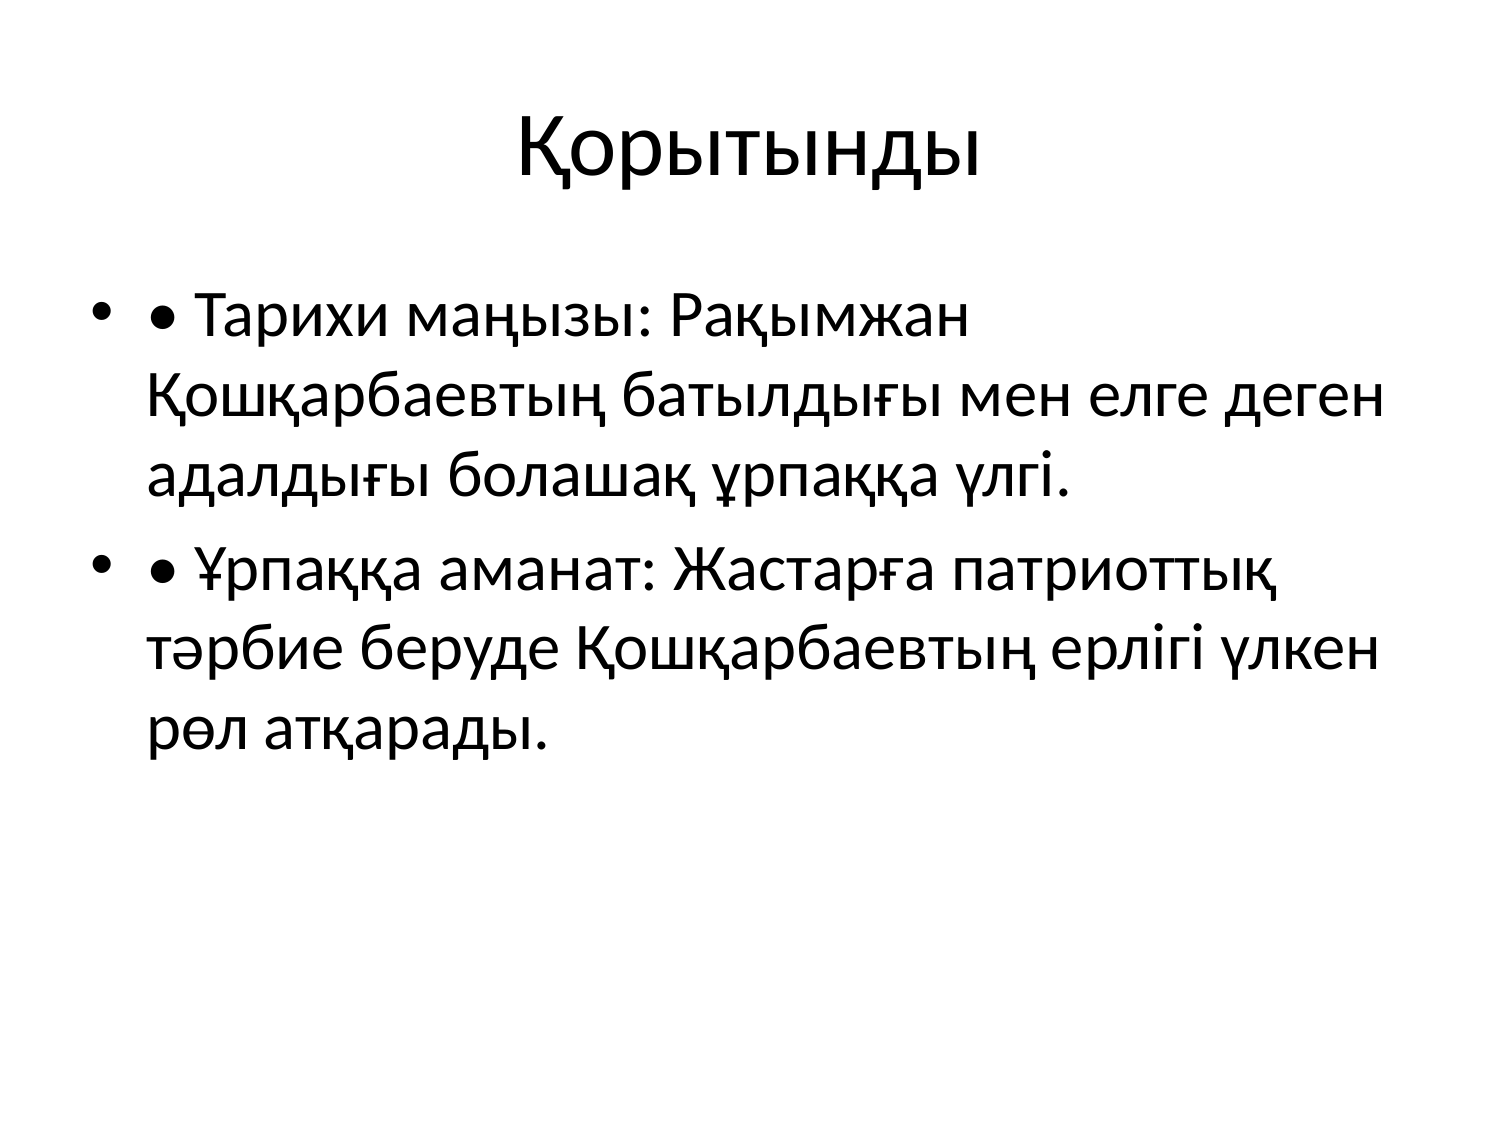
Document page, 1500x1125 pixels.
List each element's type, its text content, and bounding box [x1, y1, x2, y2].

list • Тарихи маңызы: Рақымжан Қошқарбаевтың батылдығы мен елге деген адалдығы болашақ ұрпаққа үлгі. • Ұрпаққа аманат: Жастарға патриоттық тәрбие беруде Қошқарбаевтың ерлігі үлкен рөл атқарады. [75, 262, 1425, 1005]
title Қорытынды [75, 45, 1425, 233]
